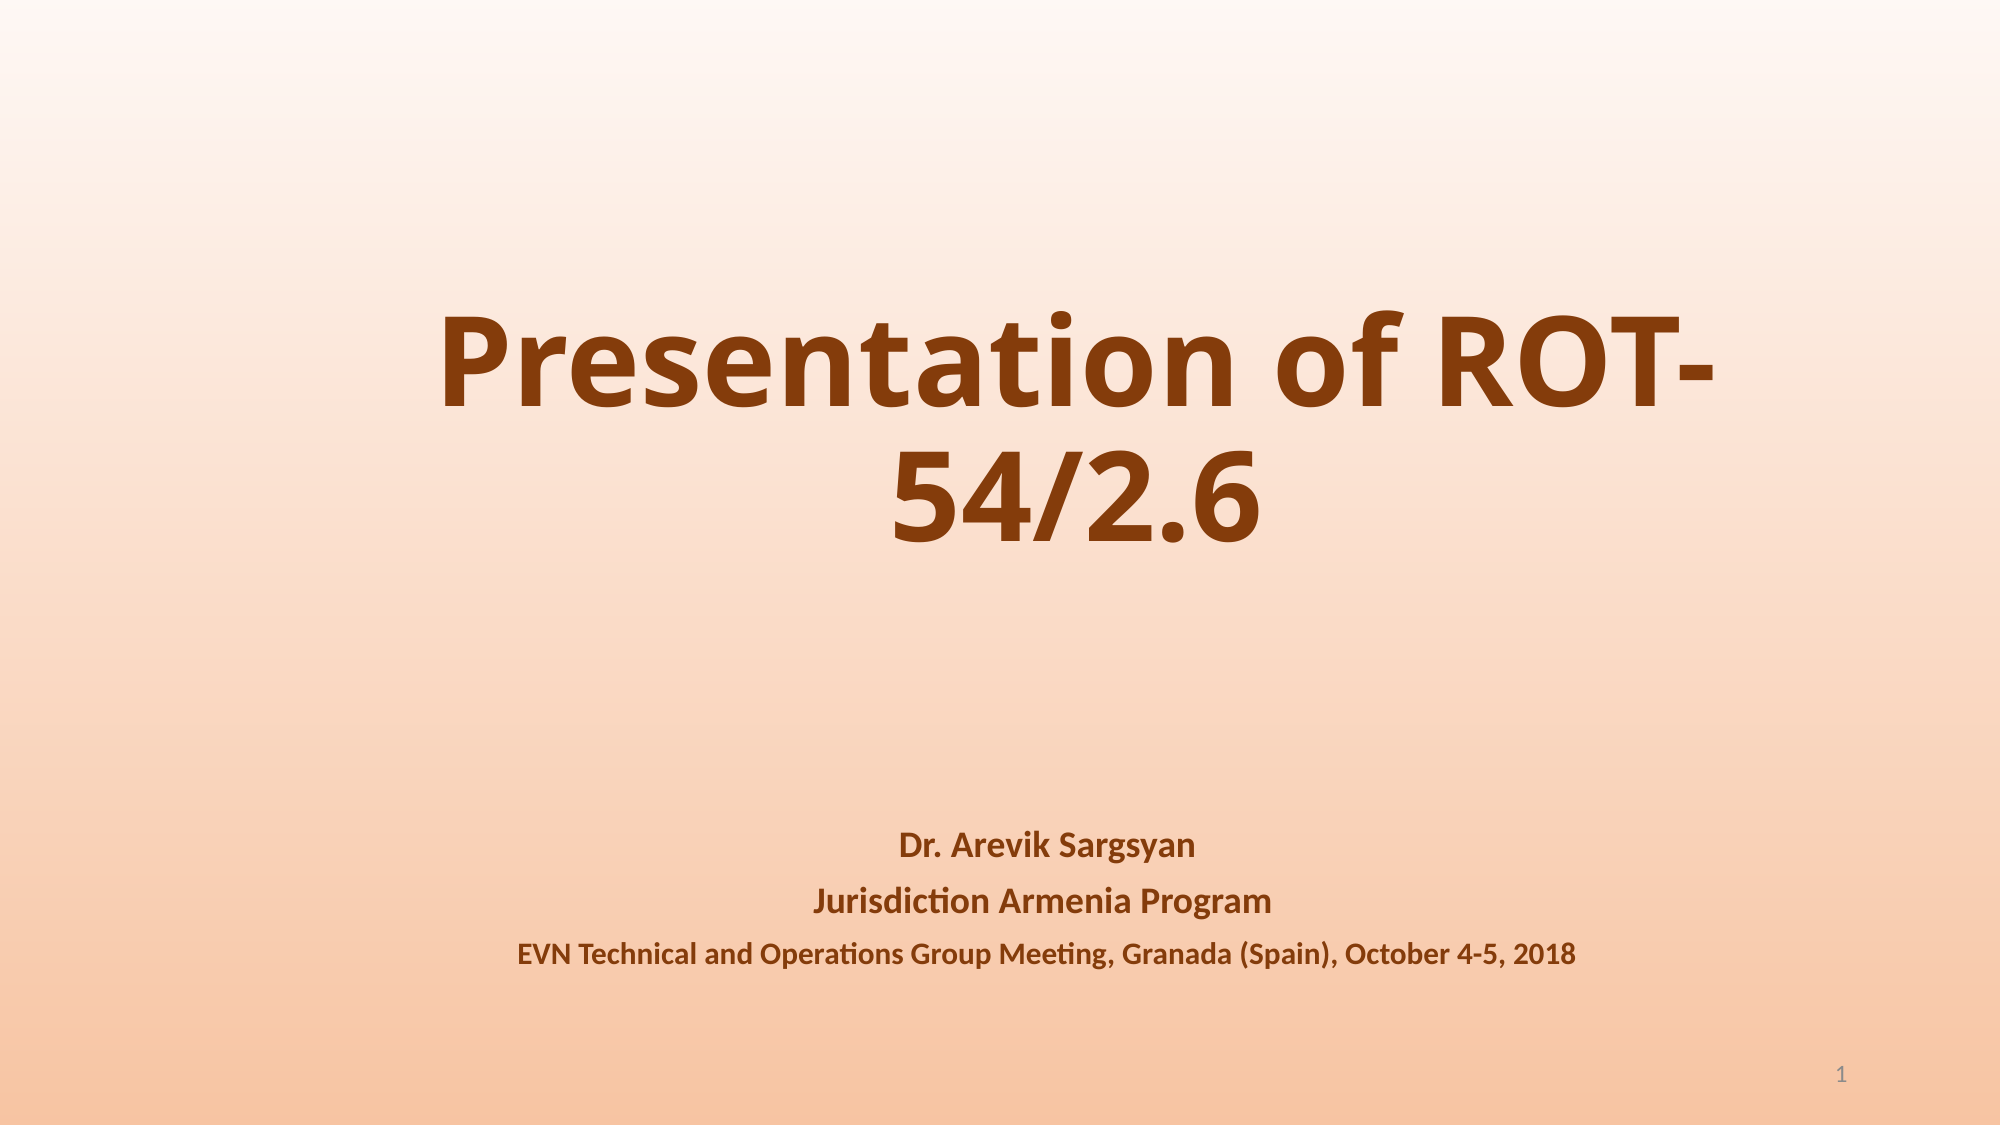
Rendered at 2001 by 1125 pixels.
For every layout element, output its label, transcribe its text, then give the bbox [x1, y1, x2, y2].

subtitle Dr. Arevik Sargsyan Jurisdiction Armenia Program EVN Technical and Operations Group Meeting, Granada (Spain), October 4-5, 2018 [297, 818, 1798, 980]
title Presentation of ROT-54/2.6 [249, 184, 1903, 576]
slide_number 1 [1412, 1042, 1863, 1103]
